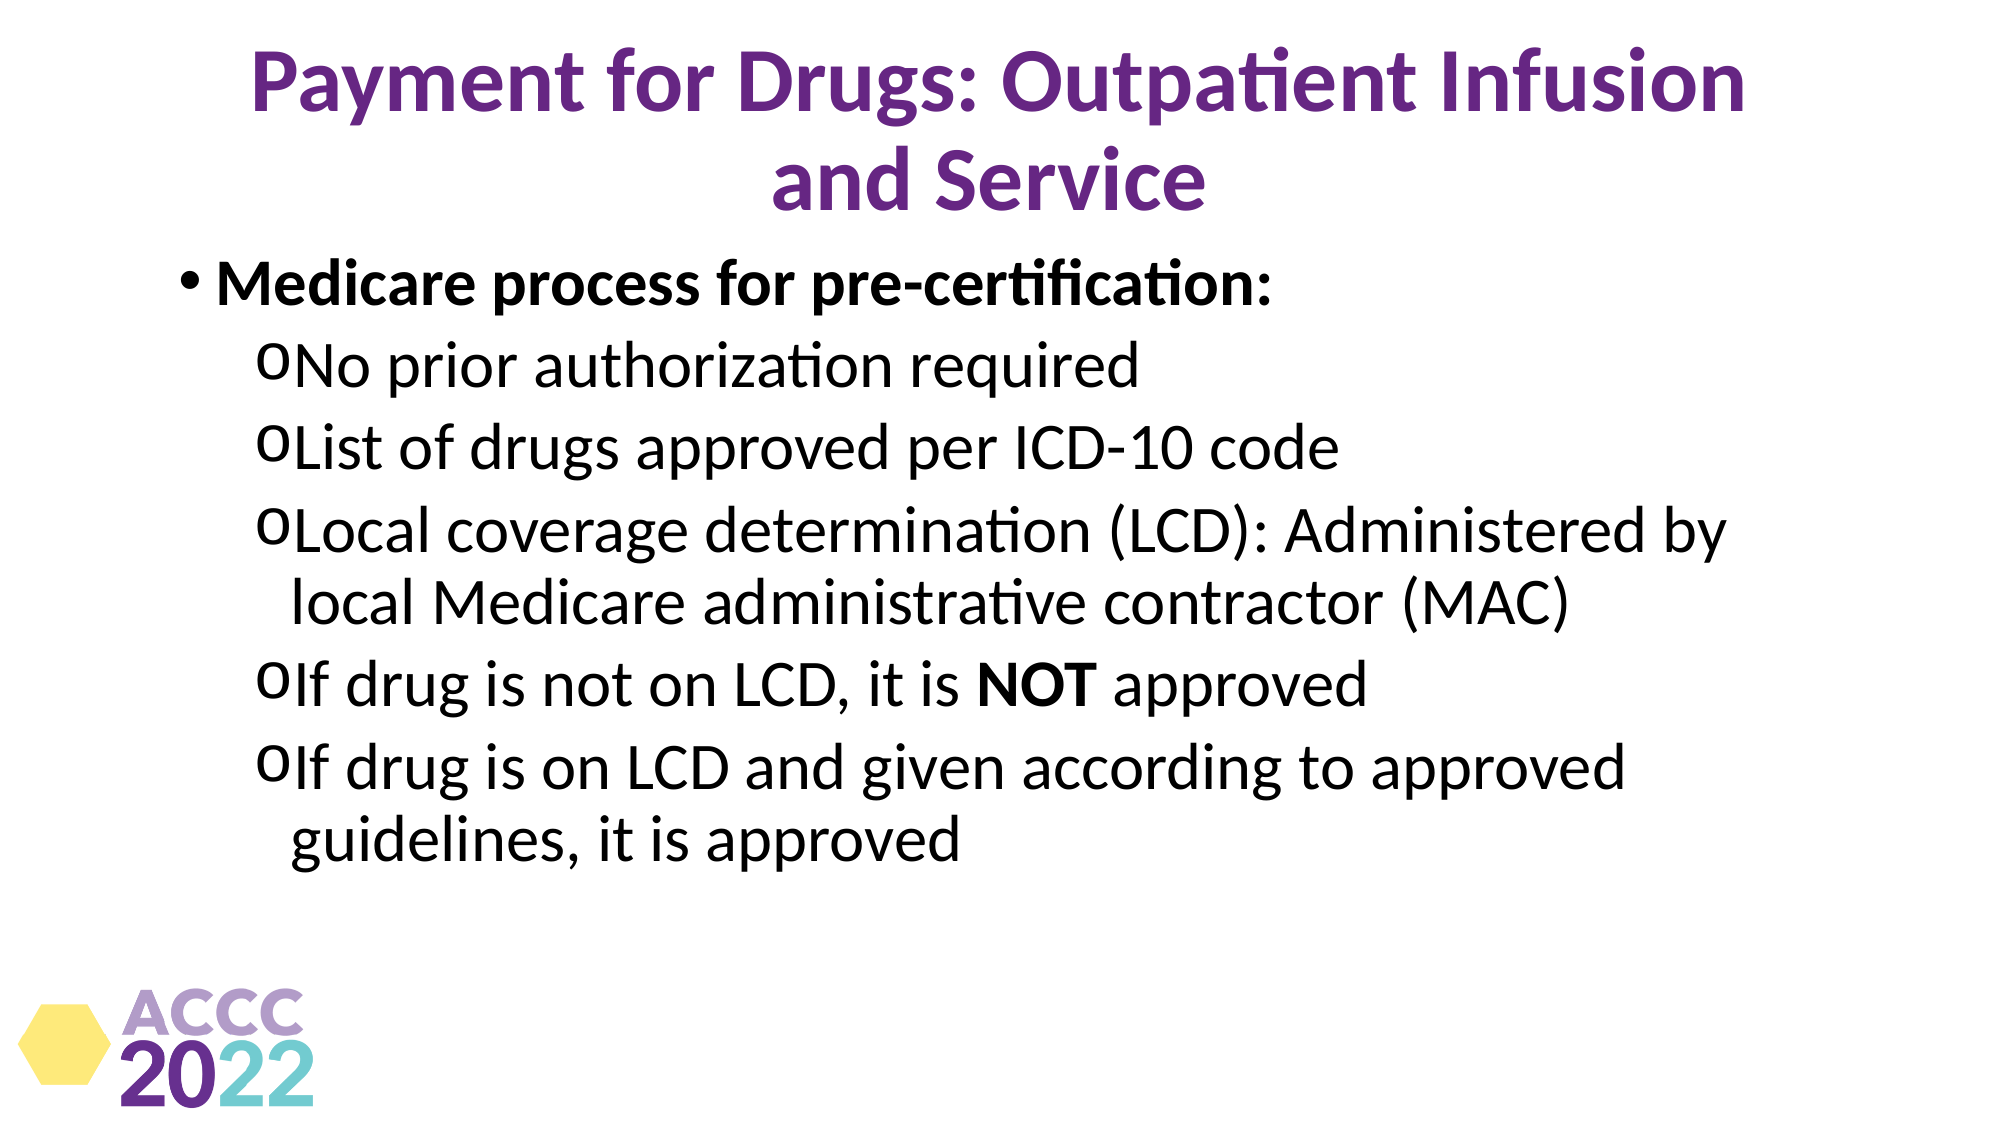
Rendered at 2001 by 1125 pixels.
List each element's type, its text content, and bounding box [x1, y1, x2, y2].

list Medicare process for pre-certification: No prior authorization required List of drugs approved per ICD-10 code Local coverage determination (LCD): Administered by local Medicare administrative contractor (MAC) If drug is not on LCD, it is NOT approved If drug is on LCD and given according to approved guidelines, it is approved [163, 240, 1837, 938]
picture [0, 976, 348, 1125]
title Payment for Drugs: Outpatient Infusion and Service [163, 22, 1837, 240]
